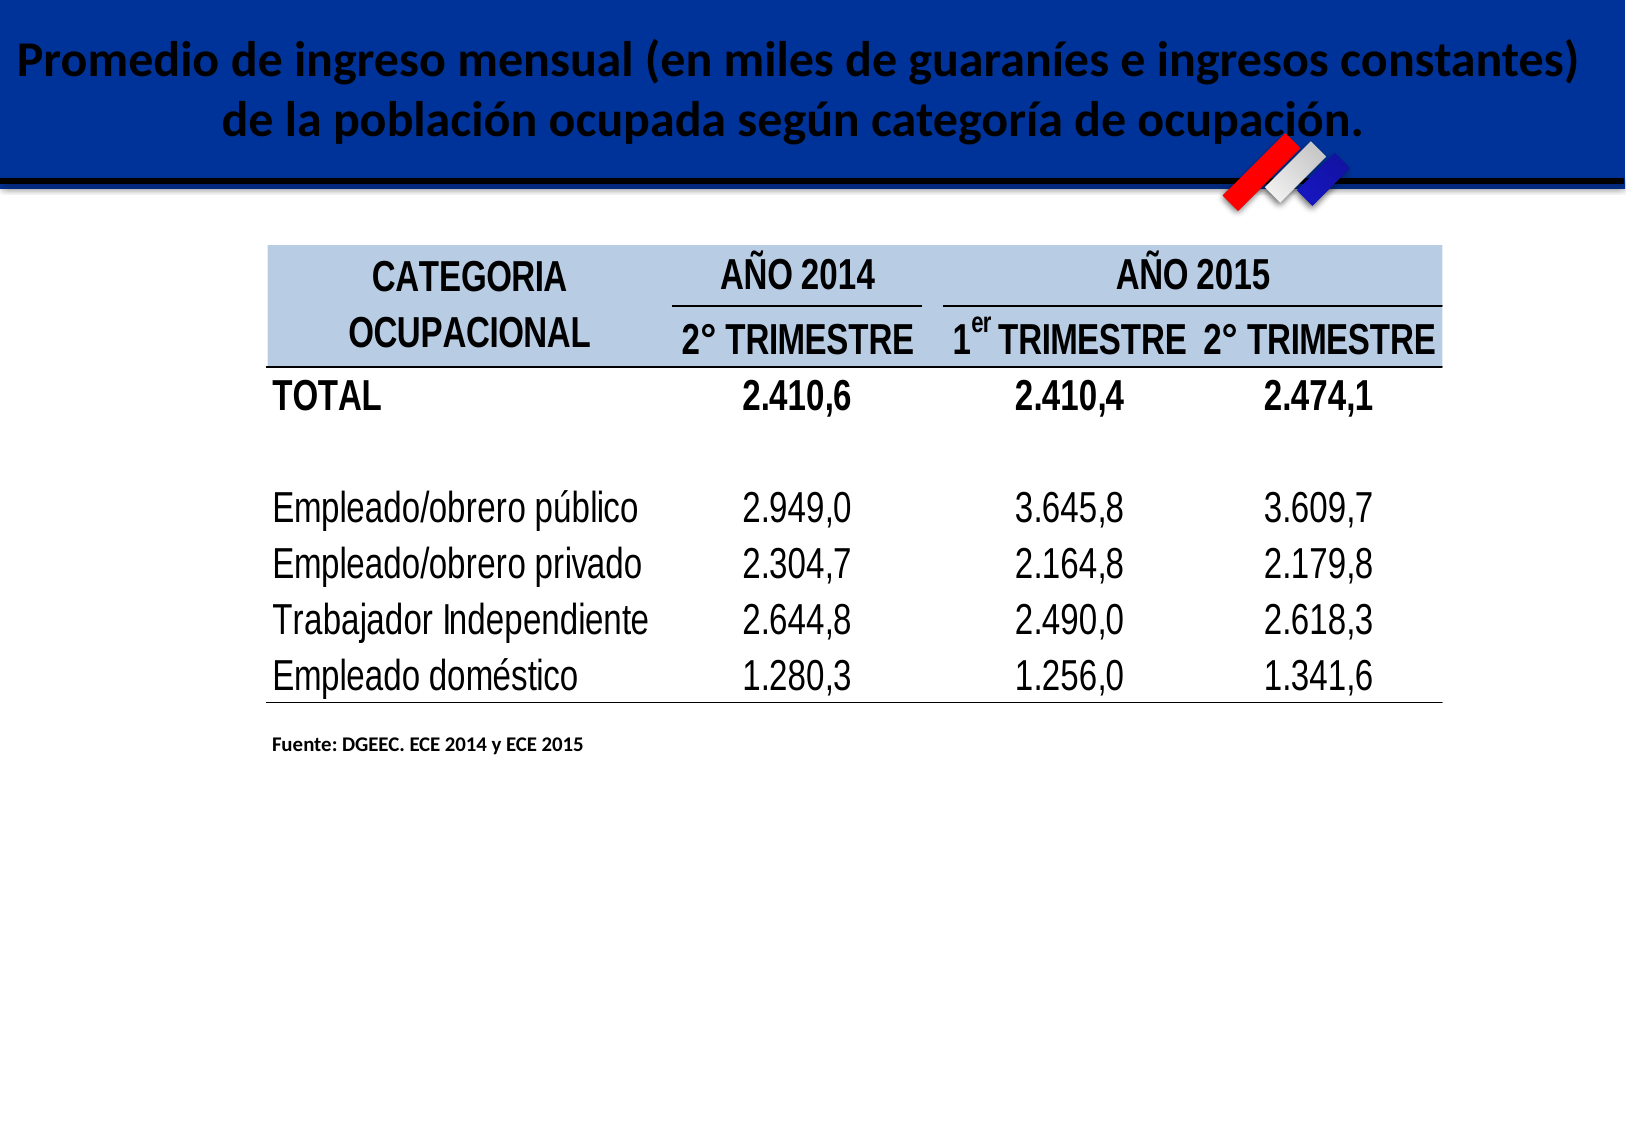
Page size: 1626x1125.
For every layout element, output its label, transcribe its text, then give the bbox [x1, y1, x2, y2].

picture [265, 243, 1445, 705]
text_box Promedio de ingreso mensual (en miles de guaraníes e ingresos constantes) de la población ocupada según categoría de ocupación. [0, 18, 1598, 154]
text_box Fuente: DGEEC. ECE 2014 y ECE 2015 [257, 722, 1451, 763]
